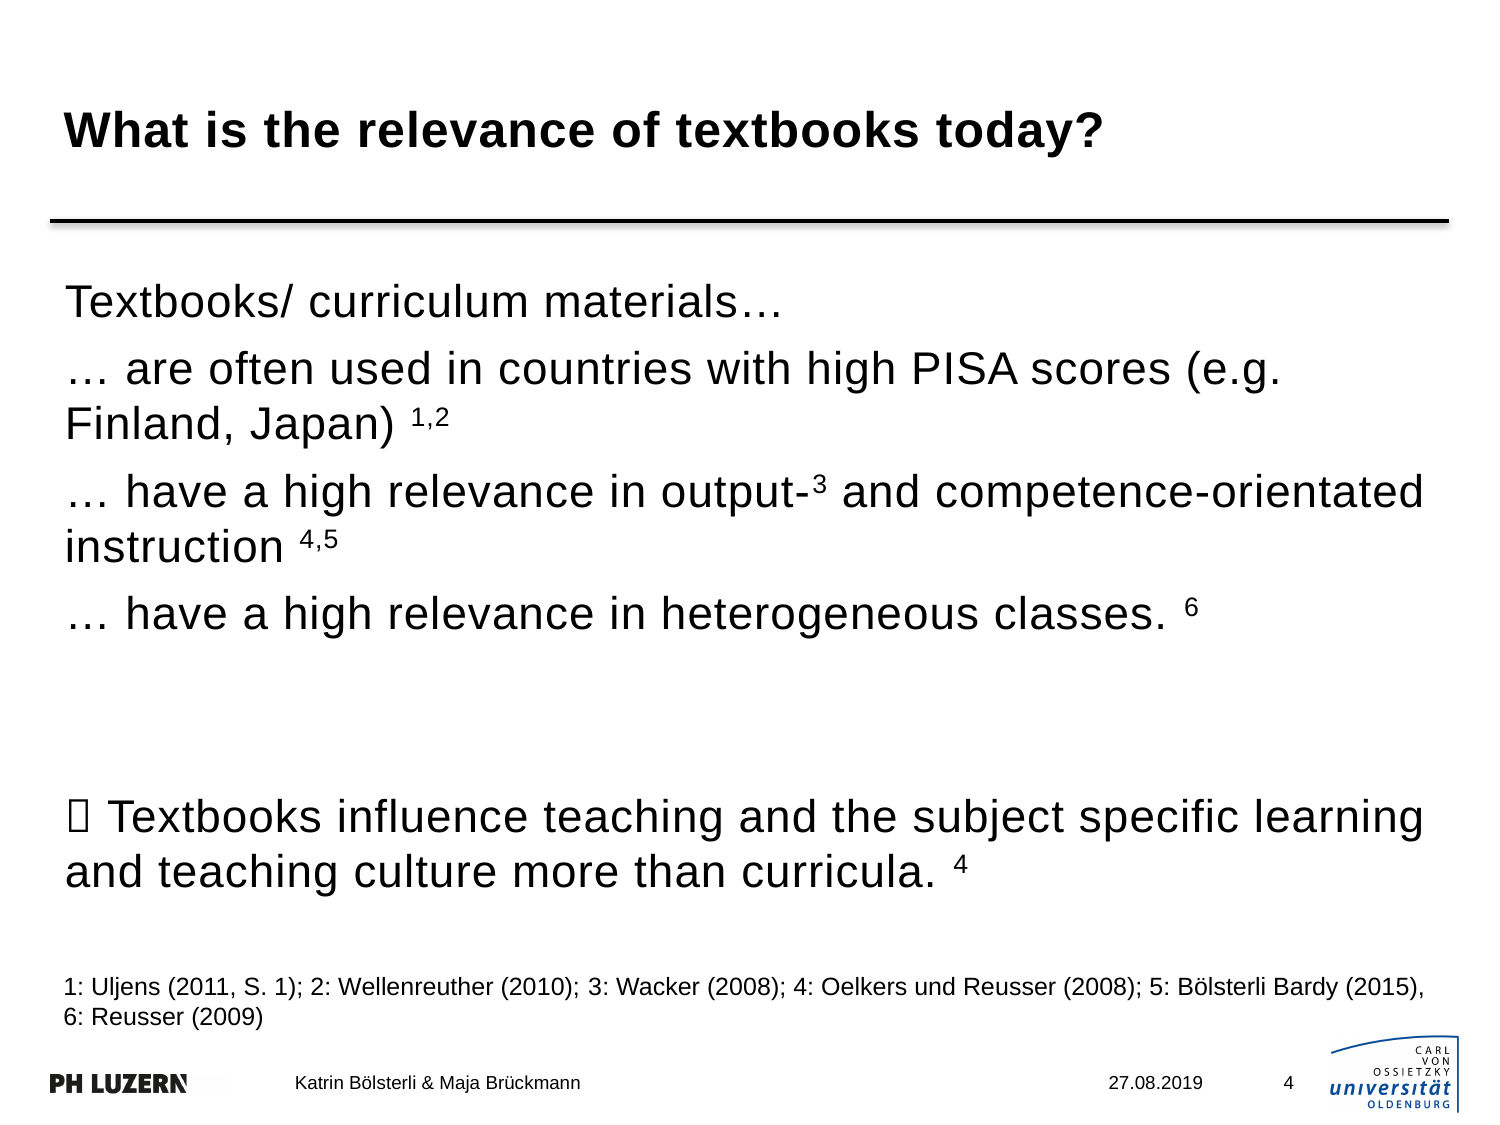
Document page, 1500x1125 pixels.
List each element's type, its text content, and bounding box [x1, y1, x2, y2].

picture [50, 1078, 227, 1095]
picture [1327, 1033, 1459, 1113]
text_box 1: Uljens (2011, S. 1); 2: Wellenreuther (2010); 3: Wacker (2008); 4: Oelkers und Reusser (2008); 5: Bölsterli Bardy (2015), 6: Reusser (2009) [48, 962, 1451, 1078]
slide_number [867, 1063, 1218, 1107]
title What is the relevance of textbooks today? [48, 45, 1451, 210]
list Textbooks/ curriculum materials… … are often used in countries with high PISA scores (e.g. Finland, Japan) 1,2 … have a high relevance in output-3 and competence-orientated instruction 4,5 … have a high relevance in heterogeneous classes. 6  Textbooks influence teaching and the subject specific learning and teaching culture more than curricula. 4 [49, 264, 1451, 962]
footer Katrin Bölsterli & Maja Brückmann [280, 1063, 808, 1107]
slide_number 4 [1217, 1063, 1309, 1106]
